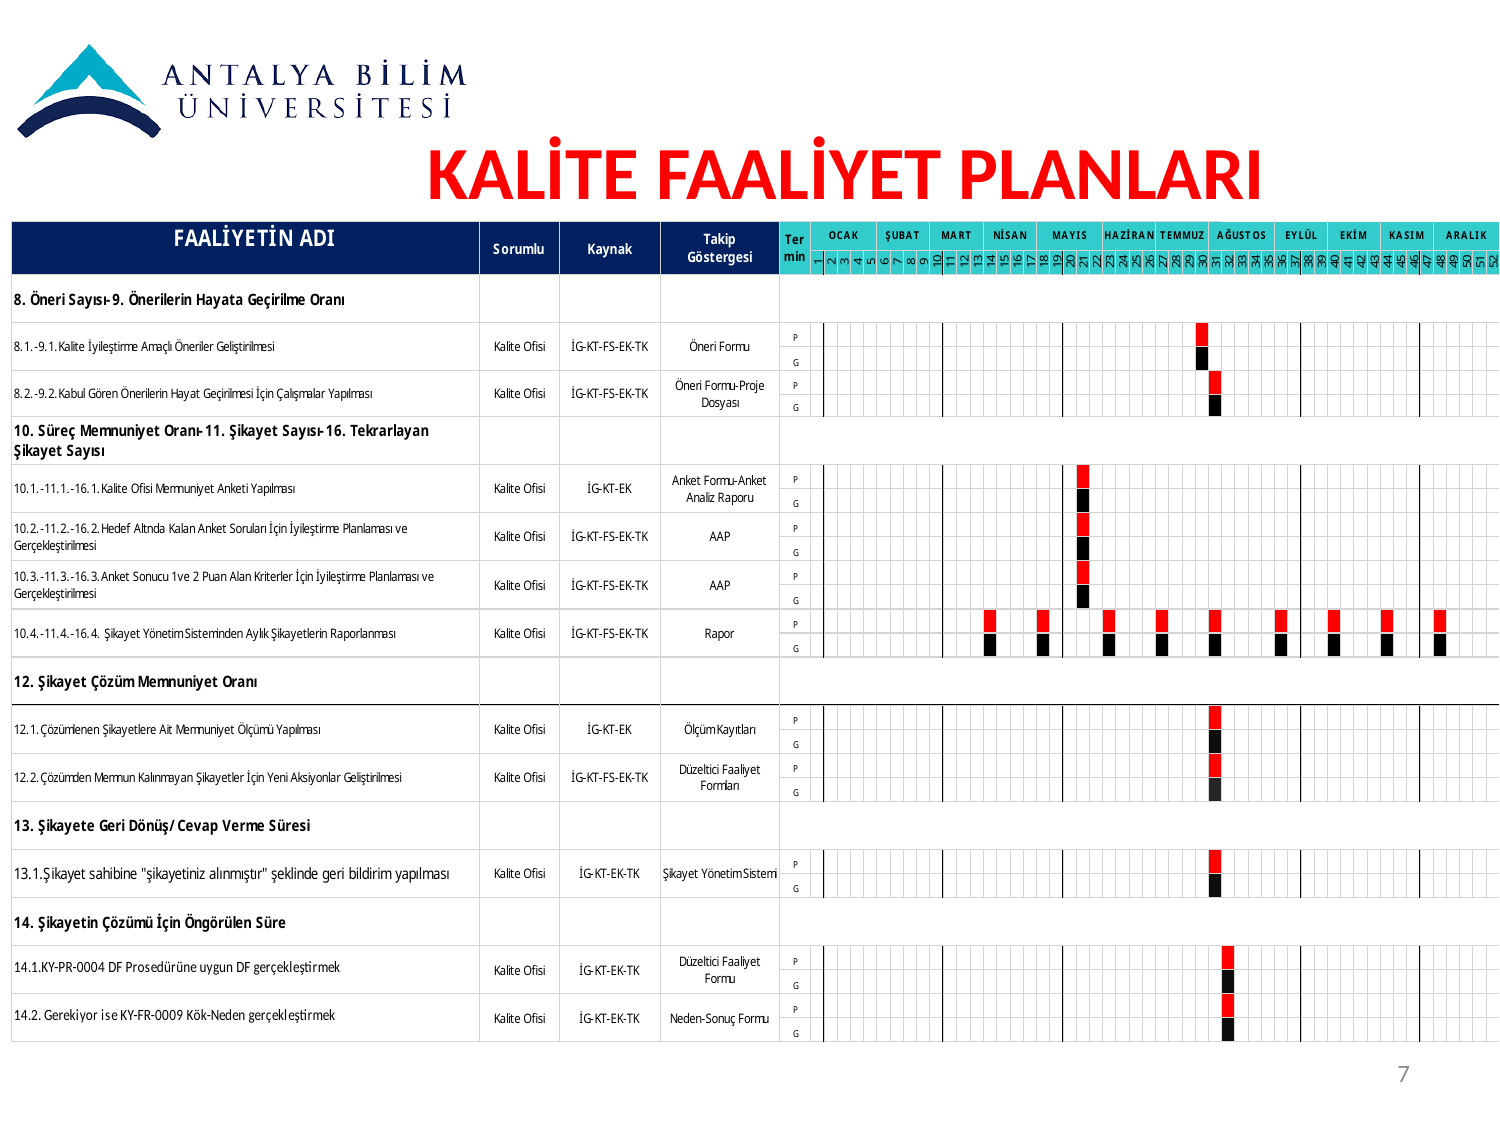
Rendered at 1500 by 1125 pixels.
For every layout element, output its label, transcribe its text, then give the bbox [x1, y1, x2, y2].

picture [17, 42, 467, 138]
text_box KALİTE FAALİYET PLANLARI [273, 117, 1420, 219]
picture [10, 220, 1500, 1043]
slide_number 7 [1074, 1052, 1425, 1103]
